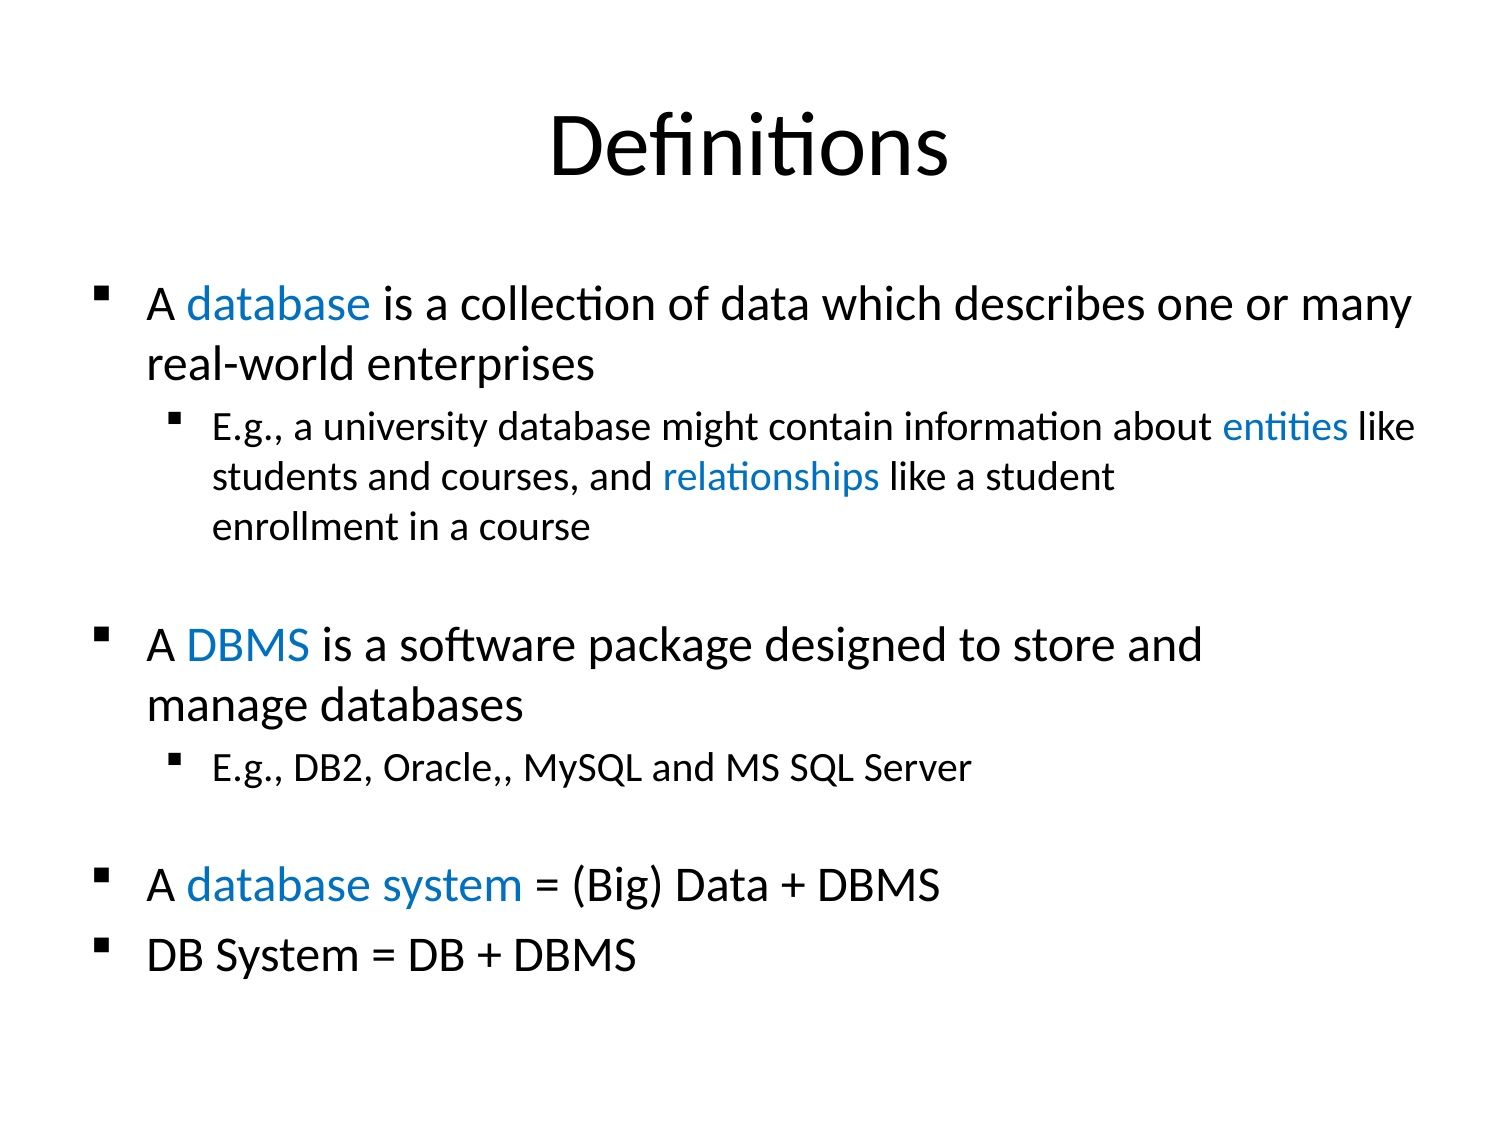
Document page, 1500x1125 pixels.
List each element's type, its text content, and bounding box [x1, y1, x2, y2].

list A database is a collection of data which describes one or many real-world enterprises E.g., a university database might contain information about entities like students and courses, and relationships like a student enrollment in a course A DBMS is a software package designed to store and manage databases E.g., DB2, Oracle,, MySQL and MS SQL Server A database system = (Big) Data + DBMS DB System = DB + DBMS [75, 262, 1463, 1005]
title Definitions [75, 45, 1425, 233]
